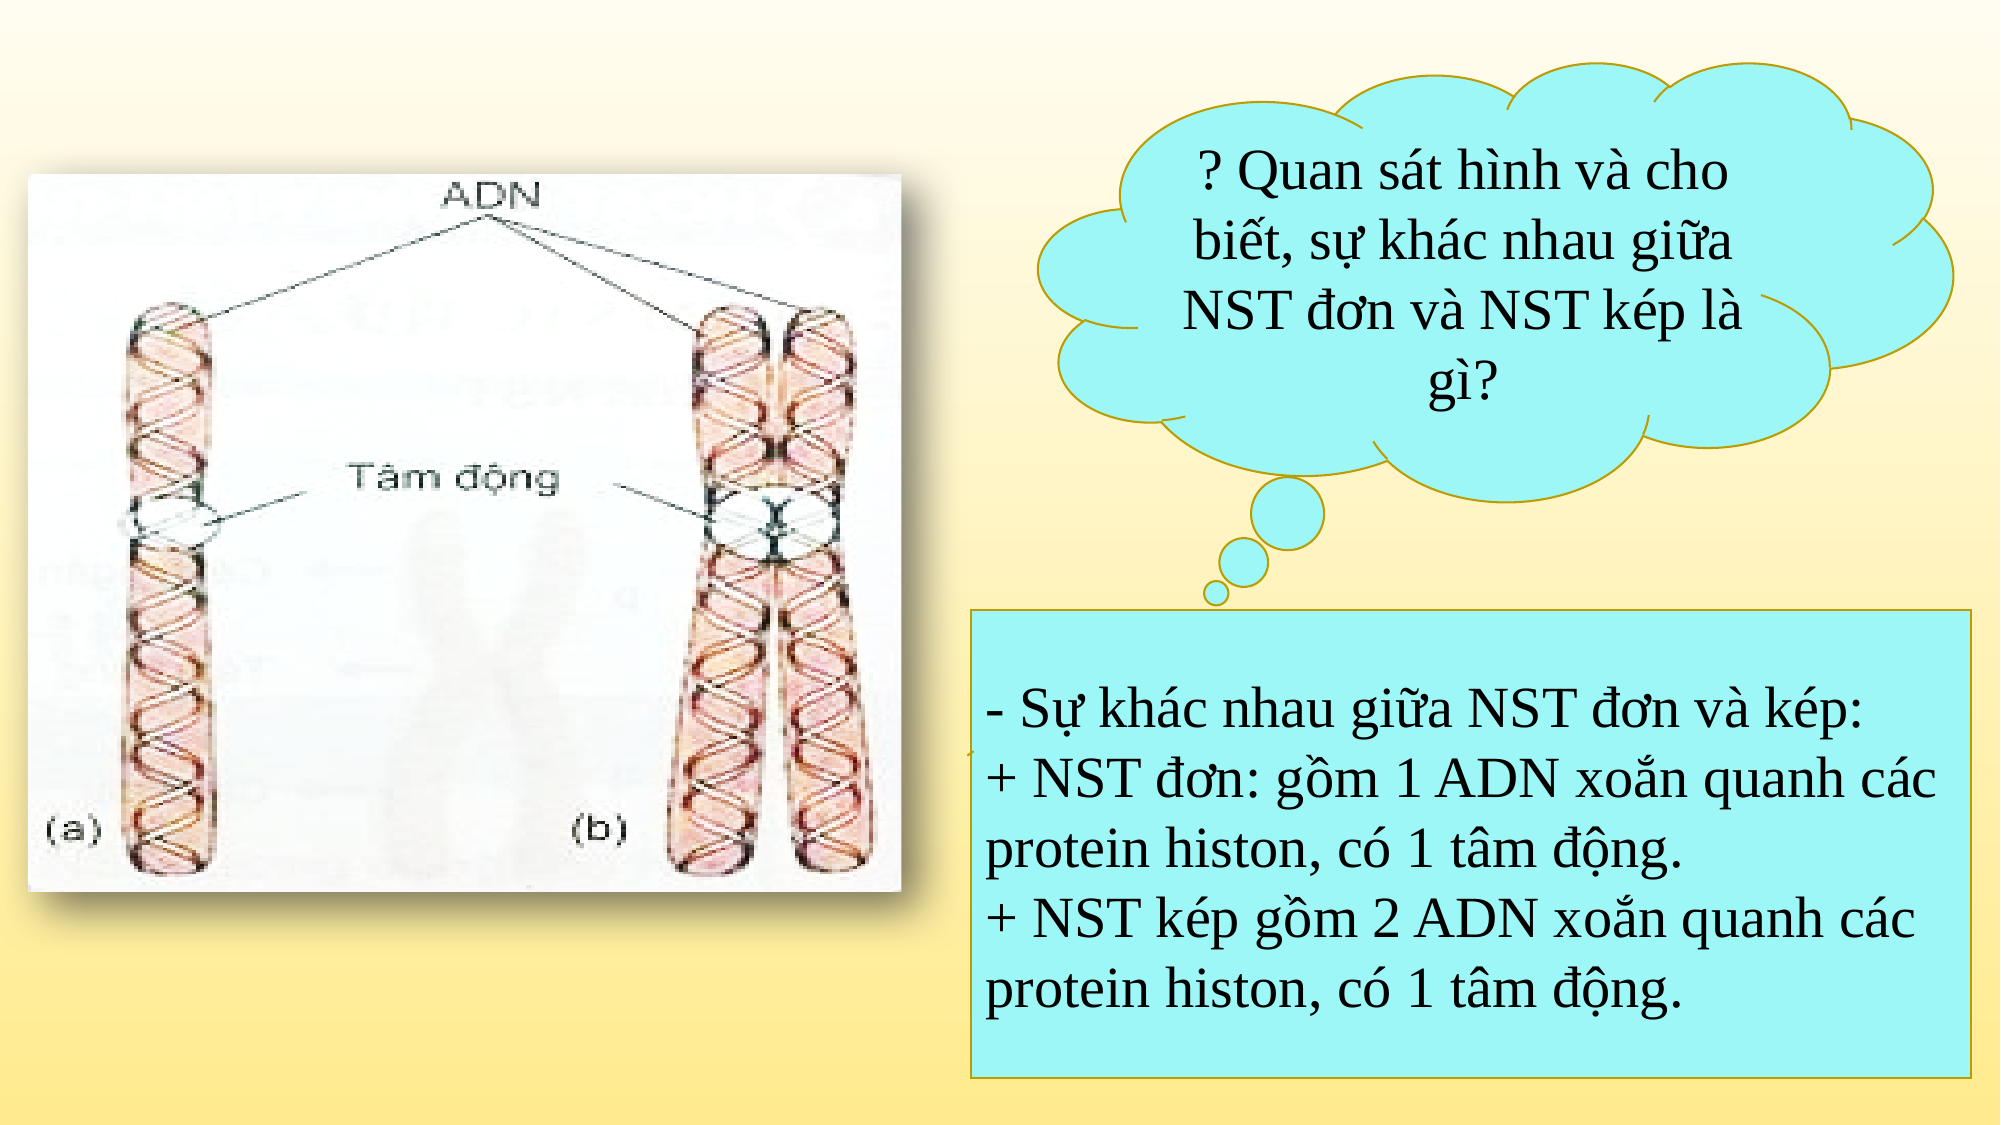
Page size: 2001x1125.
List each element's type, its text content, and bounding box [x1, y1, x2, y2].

text_box ? Quan sát hình và cho biết, sự khác nhau giữa NST đơn và NST kép là gì? [1218, 537, 1270, 588]
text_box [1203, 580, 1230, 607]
picture [27, 173, 902, 892]
text_box ? Quan sát hình và cho biết, sự khác nhau giữa NST đơn và NST kép là gì? [1036, 62, 1955, 552]
text_box - Sự khác nhau giữa NST đơn và kép: + NST đơn: gồm 1 ADN xoắn quanh các protein histon, có 1 tâm động. + NST kép gồm 2 ADN xoắn quanh các protein histon, có 1 tâm động. [966, 609, 1972, 1079]
